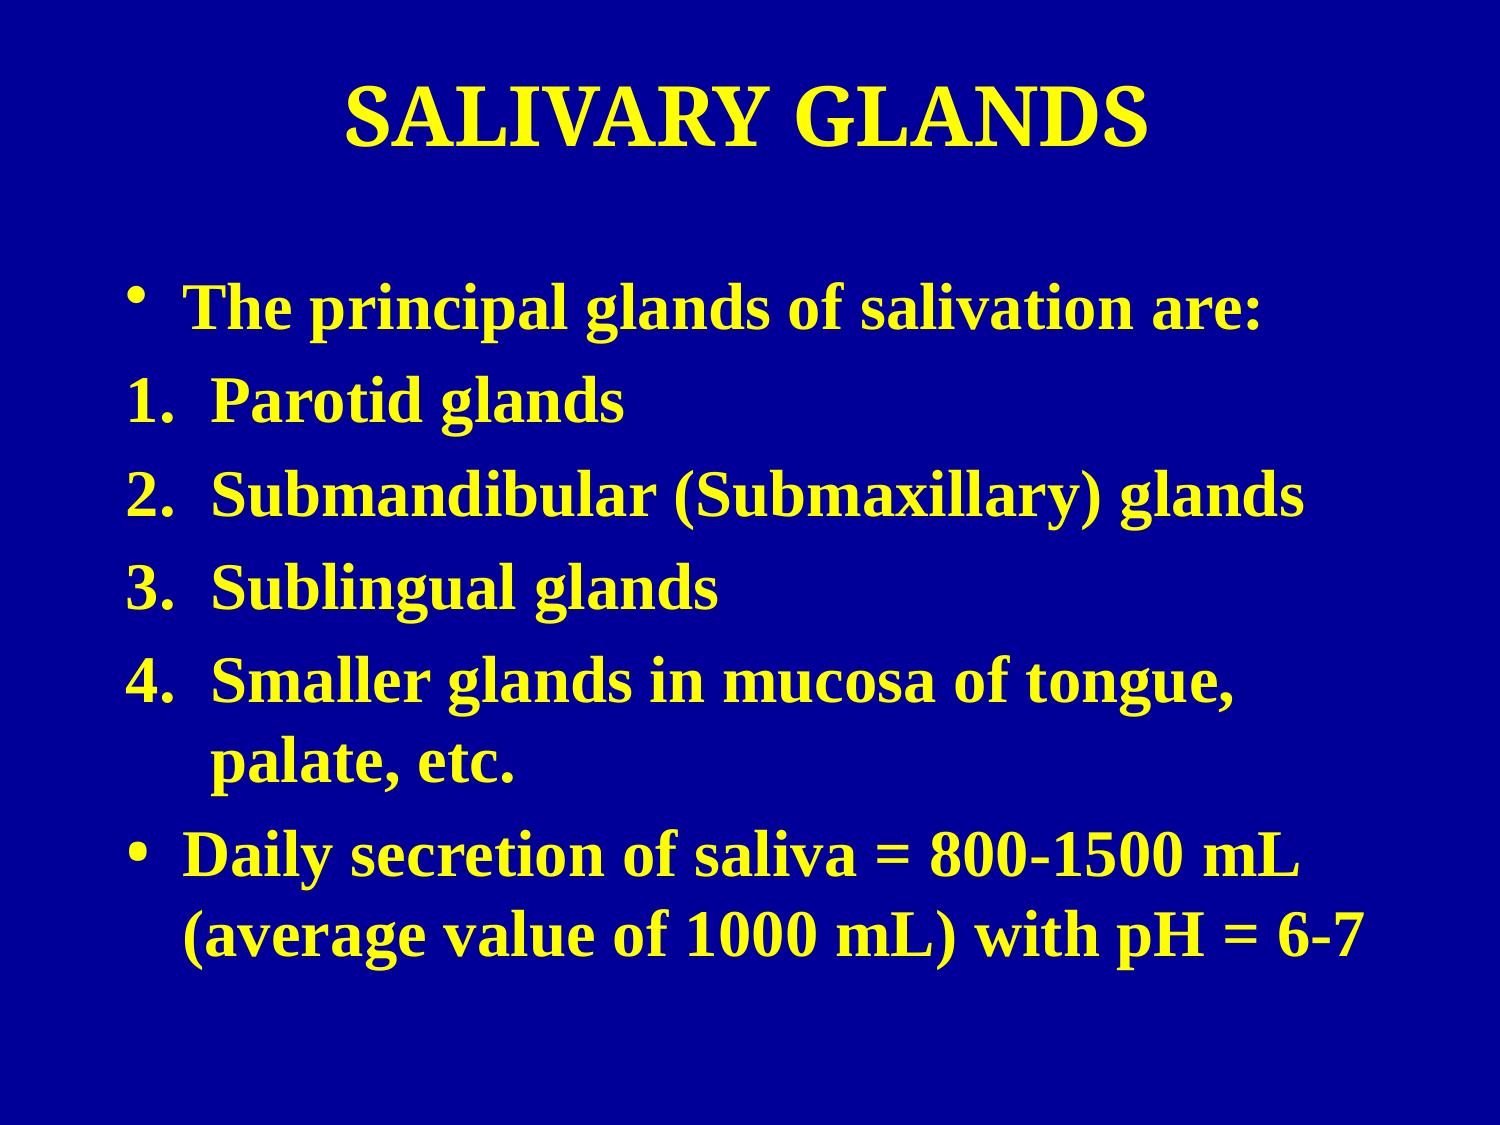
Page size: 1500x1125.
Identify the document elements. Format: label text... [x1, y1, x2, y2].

title SALIVARY GLANDS [110, 18, 1386, 207]
list The principal glands of salivation are: Parotid glands Submandibular (Submaxillary) glands Sublingual glands Smaller glands in mucosa of tongue, palate, etc. Daily secretion of saliva = 800-1500 mL (average value of 1000 mL) with pH = 6-7 [110, 255, 1386, 931]
